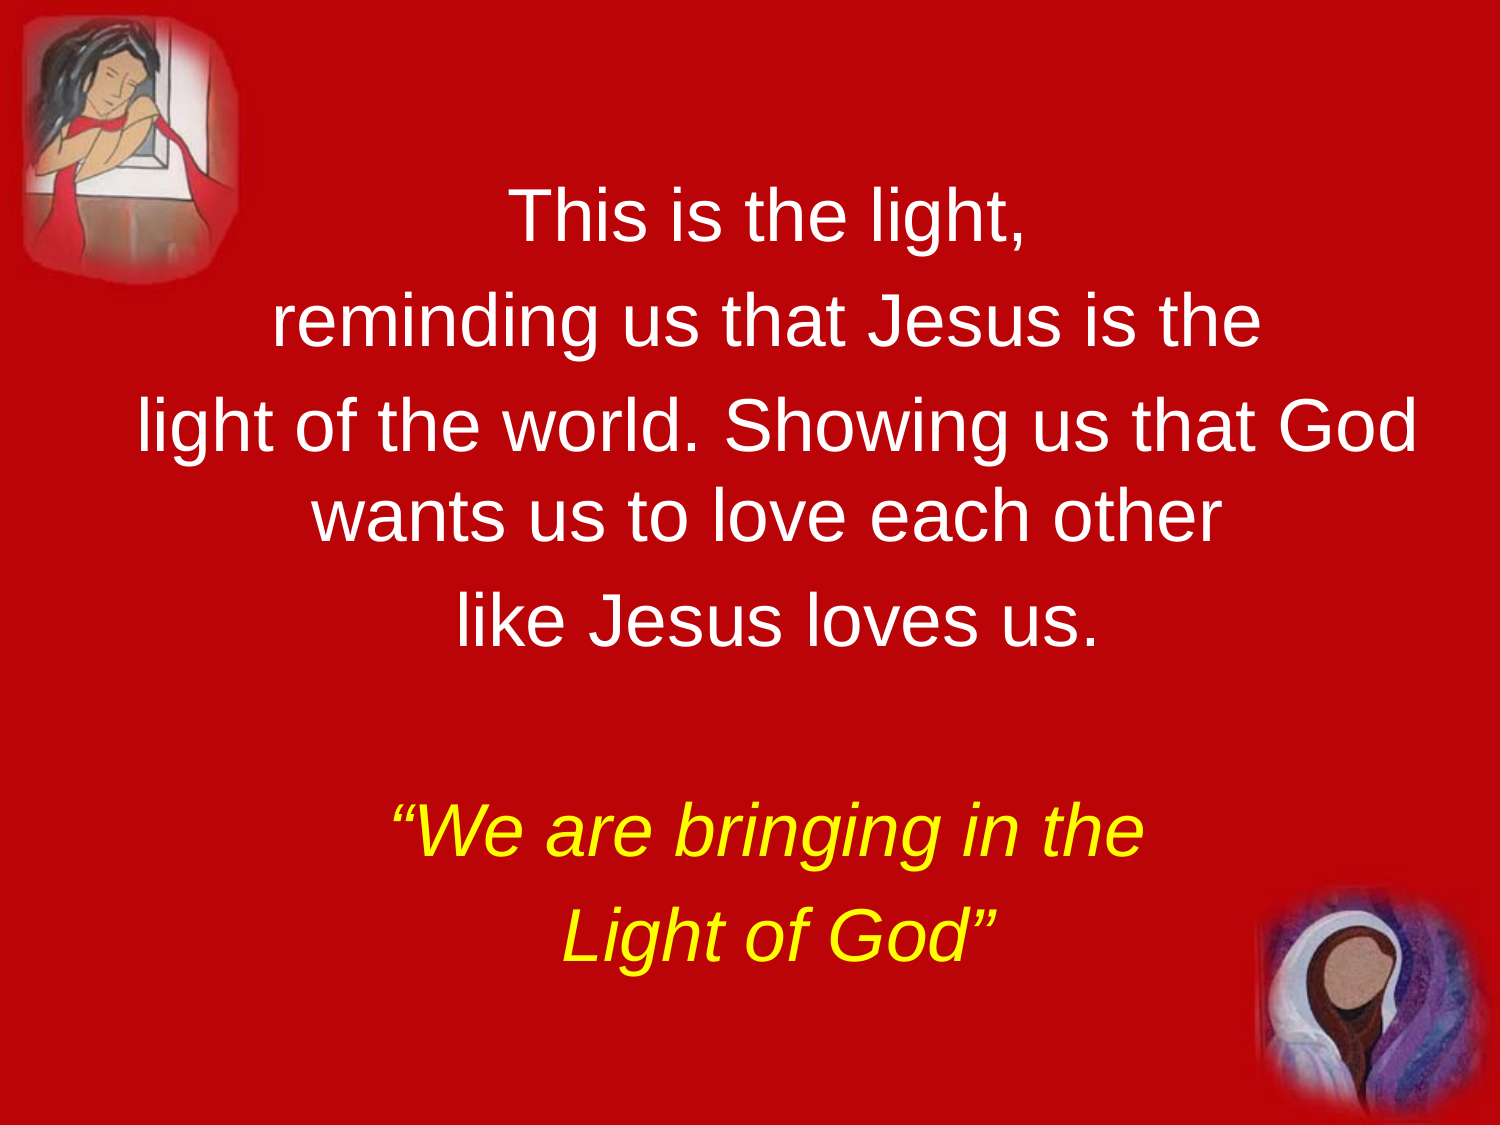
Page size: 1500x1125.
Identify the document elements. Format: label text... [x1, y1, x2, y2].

list This is the light, reminding us that Jesus is the light of the world. Showing us that God wants us to love each other like Jesus loves us. “We are bringing in the Light of God” [103, 159, 1454, 902]
picture [0, 0, 1500, 1125]
